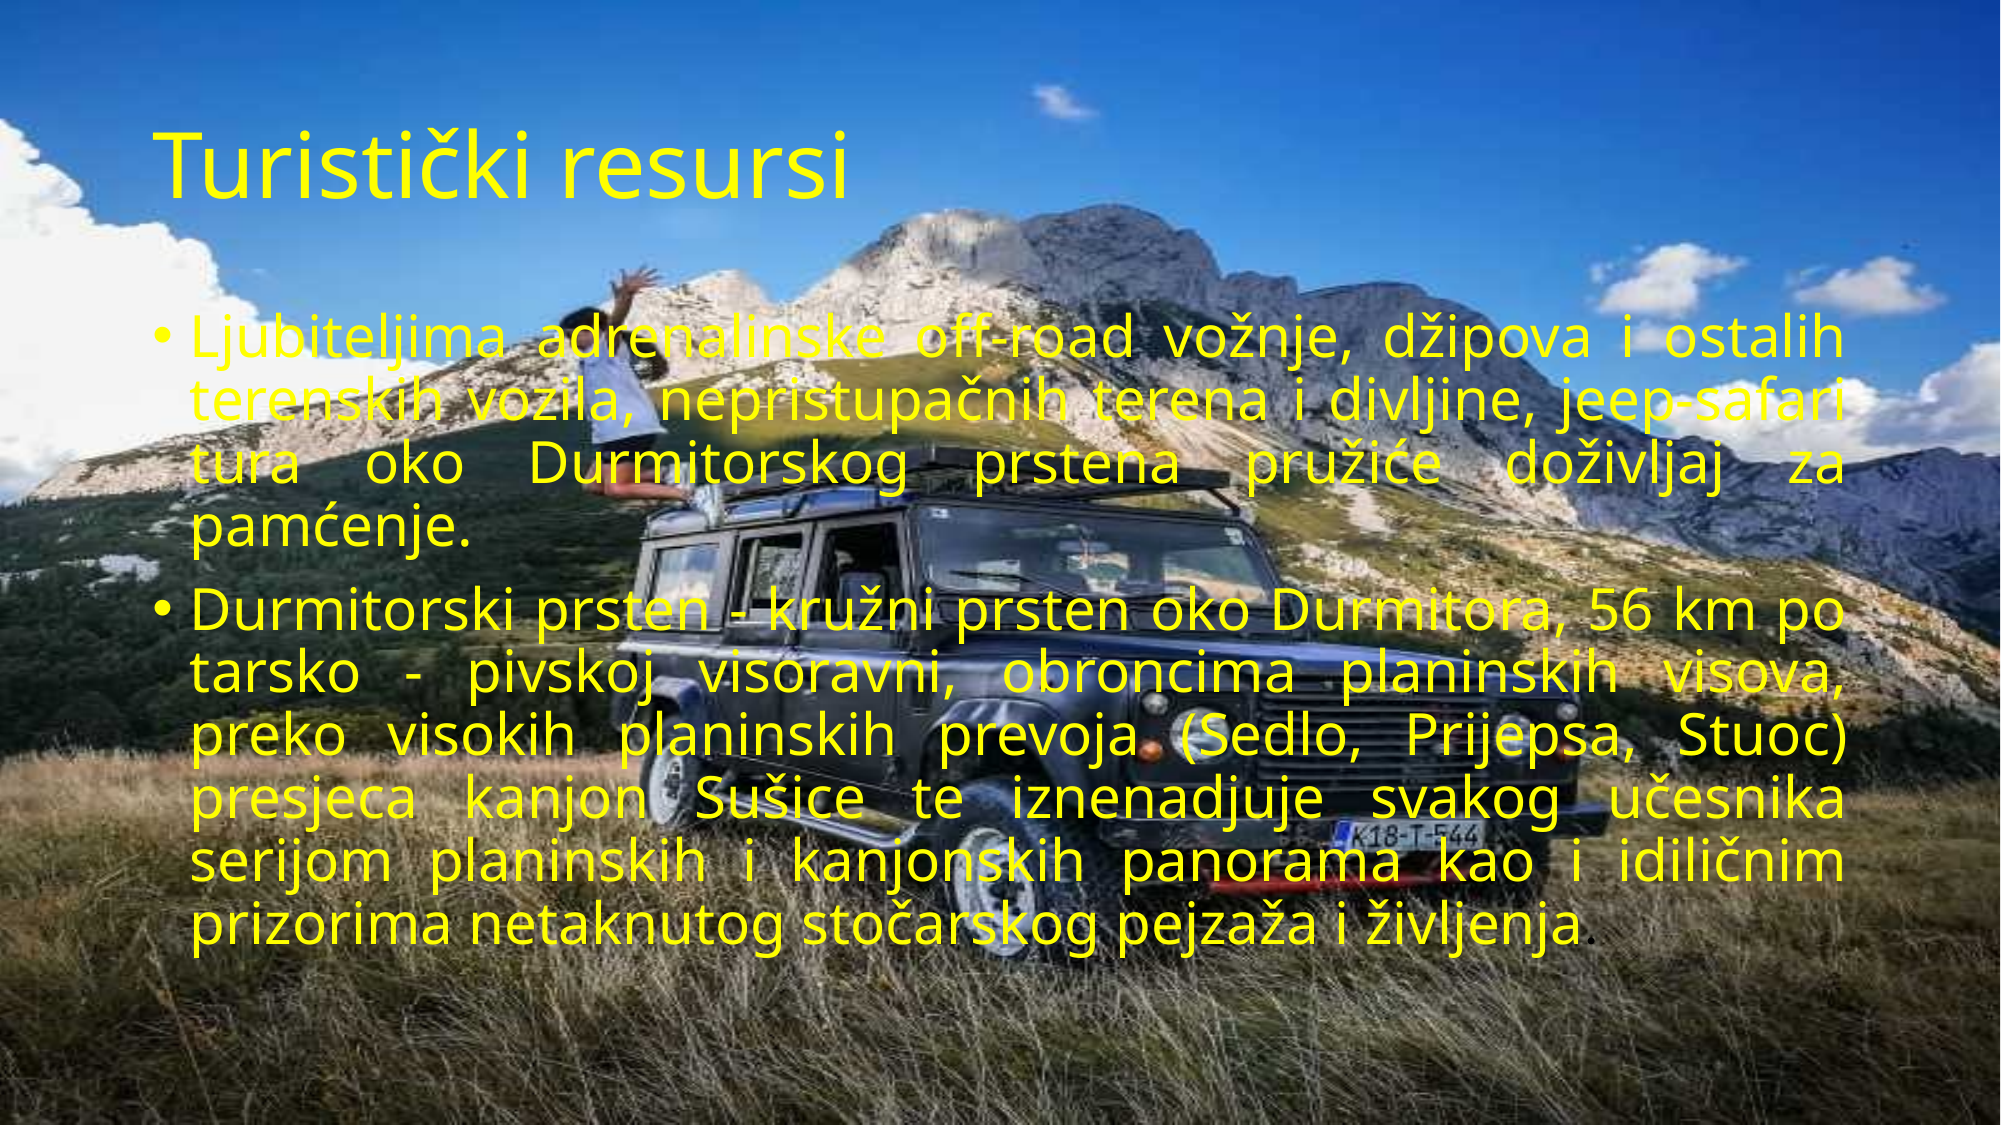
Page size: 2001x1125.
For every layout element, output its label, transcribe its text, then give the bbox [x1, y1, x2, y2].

picture [0, 0, 2001, 1125]
list Ljubiteljima adrenalinske off-road vožnje, džipova i ostalih terenskih vozila, nepristupačnih terena i divljine, jeep-safari tura oko Durmitorskog prstena pružiće doživljaj za pamćenje. Durmitorski prsten - kružni prsten oko Durmitora, 56 km po tarsko - pivskoj visoravni, obroncima planinskih visova, preko visokih planinskih prevoja (Sedlo, Prijepsa, Stuoc) presjeca kanjon Sušice te iznenadjuje svakog učesnika serijom planinskih i kanjonskih panorama kao i idiličnim prizorima netaknutog stočarskog pejzaža i življenja. [137, 299, 1863, 1014]
title Turistički resursi [137, 59, 1863, 278]
